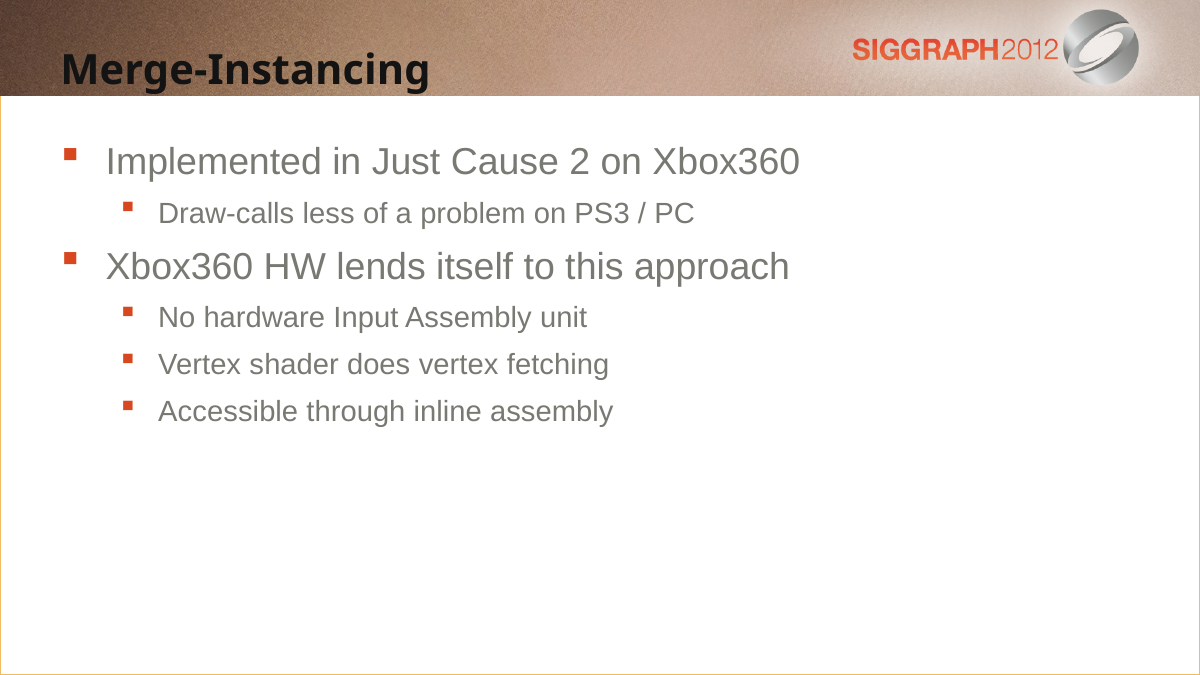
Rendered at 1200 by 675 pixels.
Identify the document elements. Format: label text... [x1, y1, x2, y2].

list Implemented in Just Cause 2 on Xbox360 Draw-calls less of a problem on PS3 / PC Xbox360 HW lends itself to this approach No hardware Input Assembly unit Vertex shader does vertex fetching Accessible through inline assembly [45, 125, 1163, 638]
text_box Merge-Instancing [48, 37, 1090, 100]
picture [0, 0, 1200, 96]
